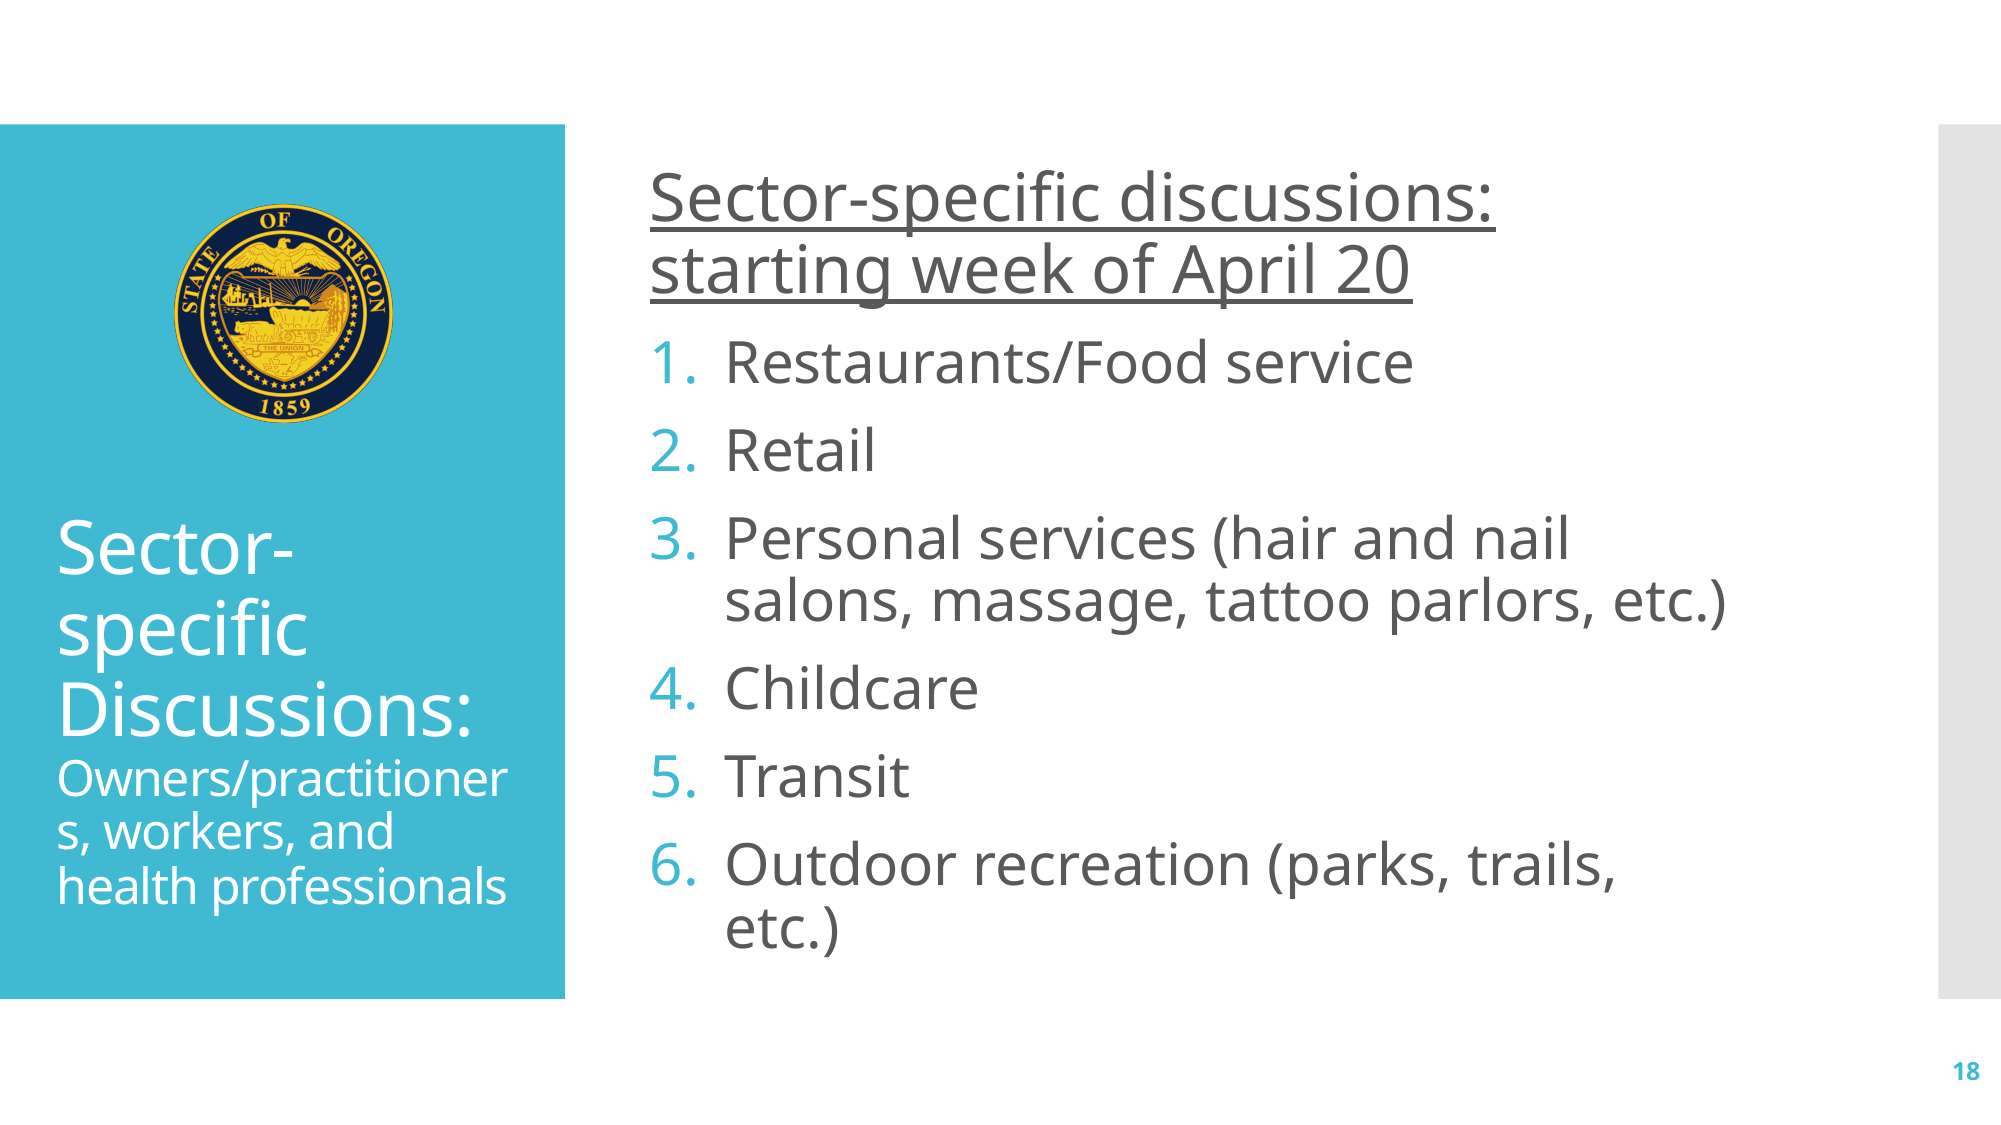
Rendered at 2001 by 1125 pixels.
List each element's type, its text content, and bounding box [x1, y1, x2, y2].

list Sector-specific discussions: starting week of April 20 Restaurants/Food service Retail Personal services (hair and nail salons, massage, tattoo parlors, etc.) Childcare Transit Outdoor recreation (parks, trails, etc.) [634, 0, 1745, 1125]
picture [174, 204, 393, 423]
slide_number 18 [1744, 1042, 1996, 1103]
title Sector-specific Discussions: Owners/practitioners, workers, and health professionals [41, 425, 525, 1000]
